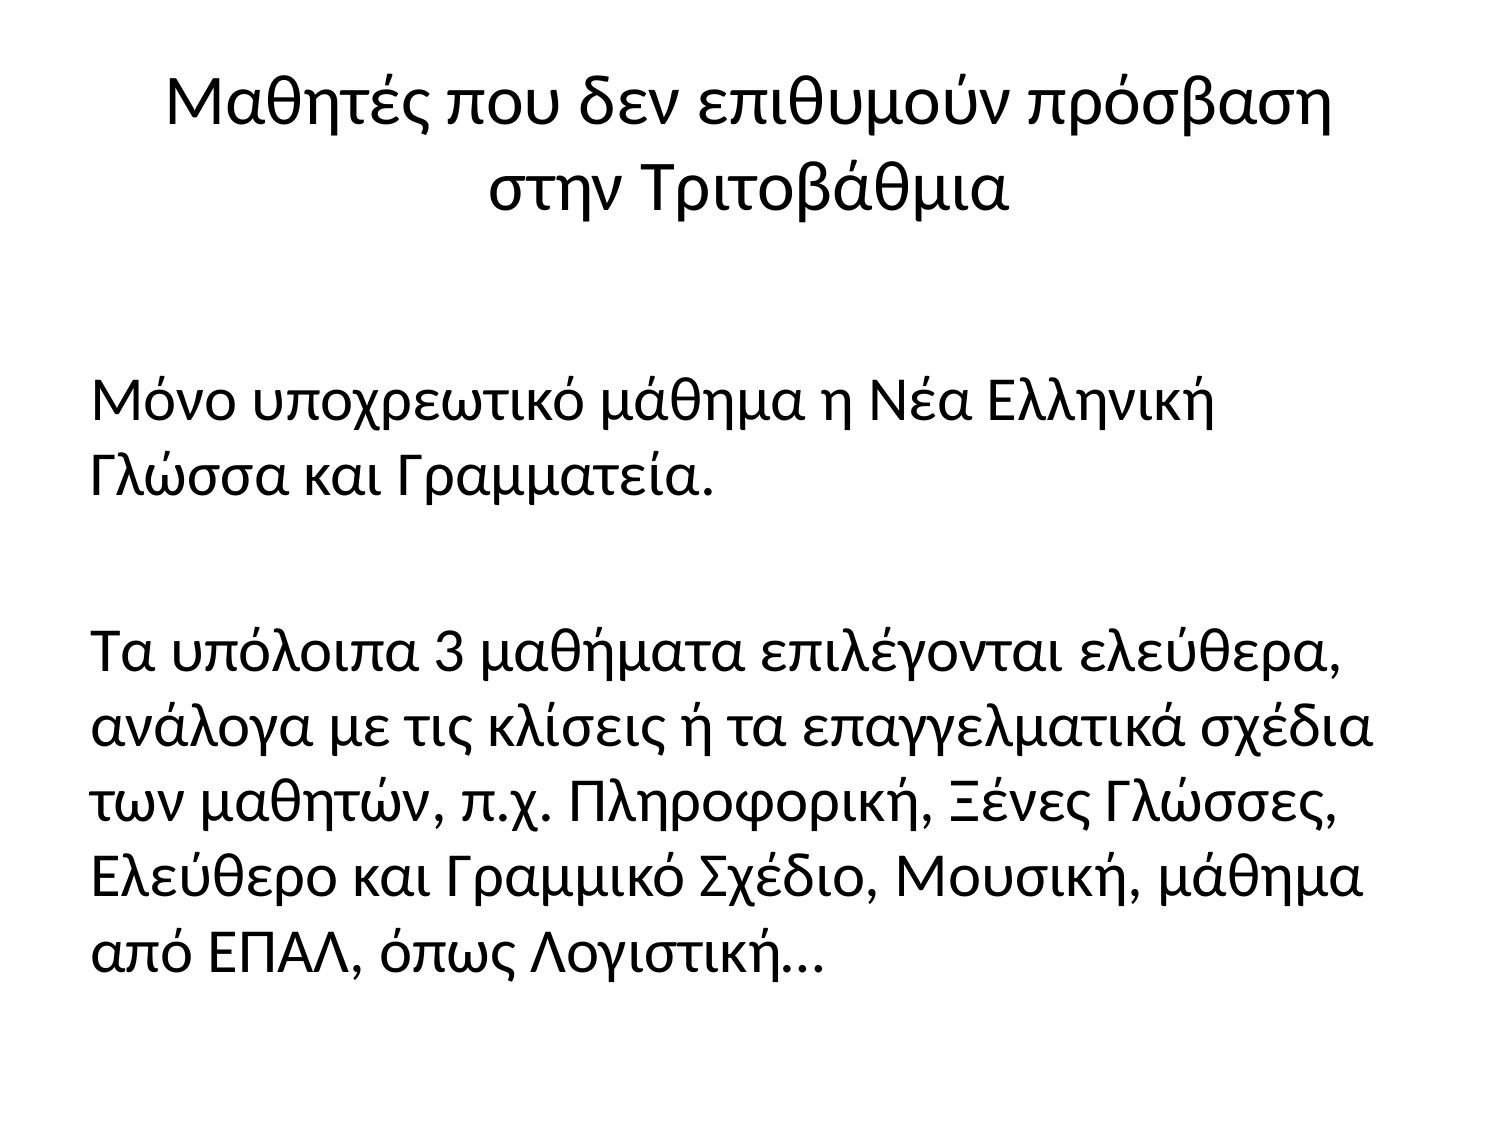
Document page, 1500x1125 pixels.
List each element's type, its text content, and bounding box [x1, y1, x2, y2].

title Μαθητές που δεν επιθυμούν πρόσβαση στην Τριτοβάθμια [75, 45, 1425, 233]
list Μόνο υποχρεωτικό μάθημα η Νέα Ελληνική Γλώσσα και Γραμματεία. Τα υπόλοιπα 3 μαθήματα επιλέγονται ελεύθερα, ανάλογα με τις κλίσεις ή τα επαγγελματικά σχέδια των μαθητών, π.χ. Πληροφορική, Ξένες Γλώσσες, Ελεύθερο και Γραμμικό Σχέδιο, Μουσική, μάθημα από ΕΠΑΛ, όπως Λογιστική… [75, 262, 1425, 1005]
